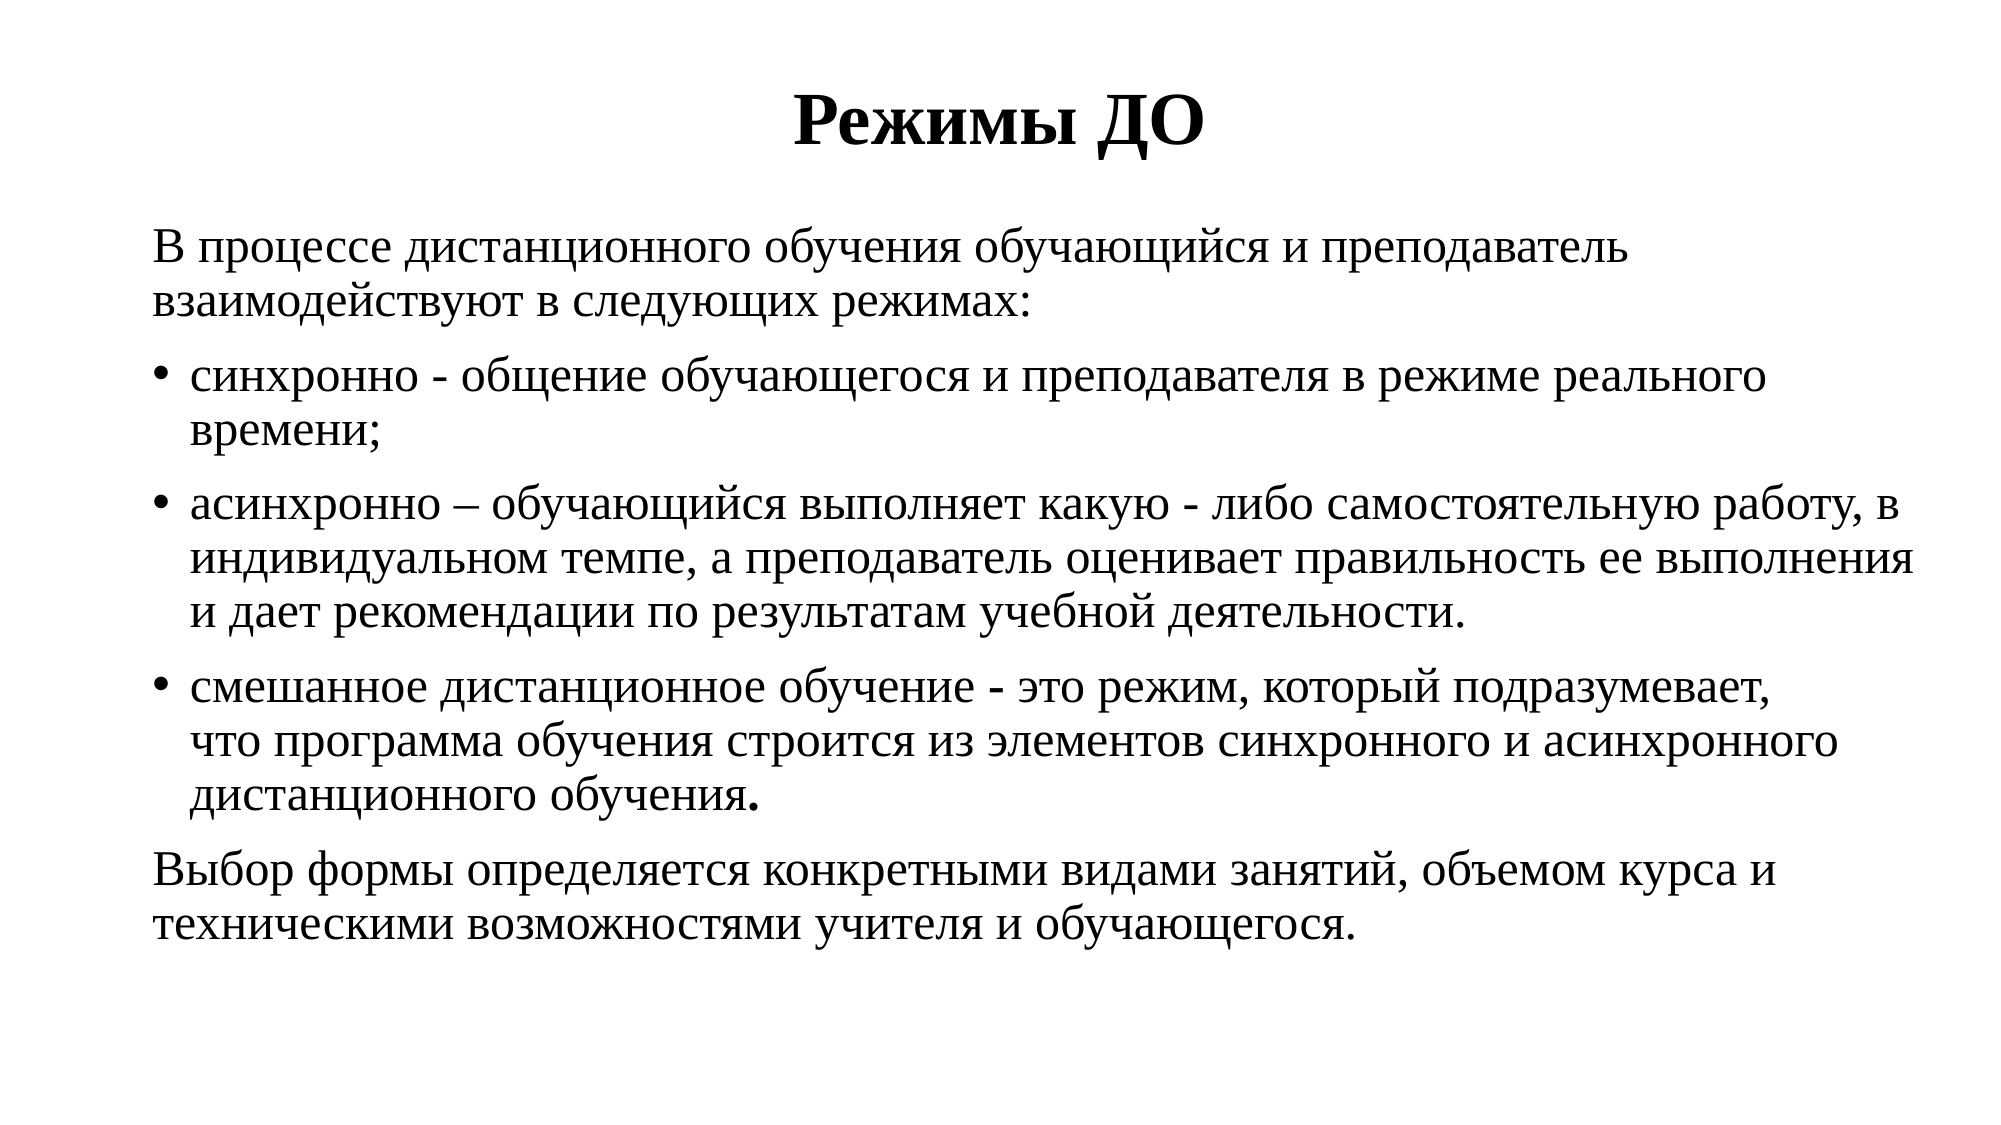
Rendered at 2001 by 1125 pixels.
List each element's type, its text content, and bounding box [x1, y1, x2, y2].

title Режимы ДО [137, 33, 1863, 208]
list В процессе дистанционного обучения обучающийся и преподаватель взаимодействуют в следующих режимах: синхронно - общение обучающегося и преподавателя в режиме реального времени; асинхронно – обучающийся выполняет какую - либо самостоятельную работу, в индивидуальном темпе, а преподаватель оценивает правильность ее выполнения и дает рекомендации по результатам учебной деятельности. смешанное дистанционное обучение - это режим, который подразумевает, что программа обучения строится из элементов синхронного и асинхронного дистанционного обучения. Выбор формы определяется конкретными видами занятий, объемом курса и техническими возможностями учителя и обучающегося. [137, 211, 1964, 1099]
